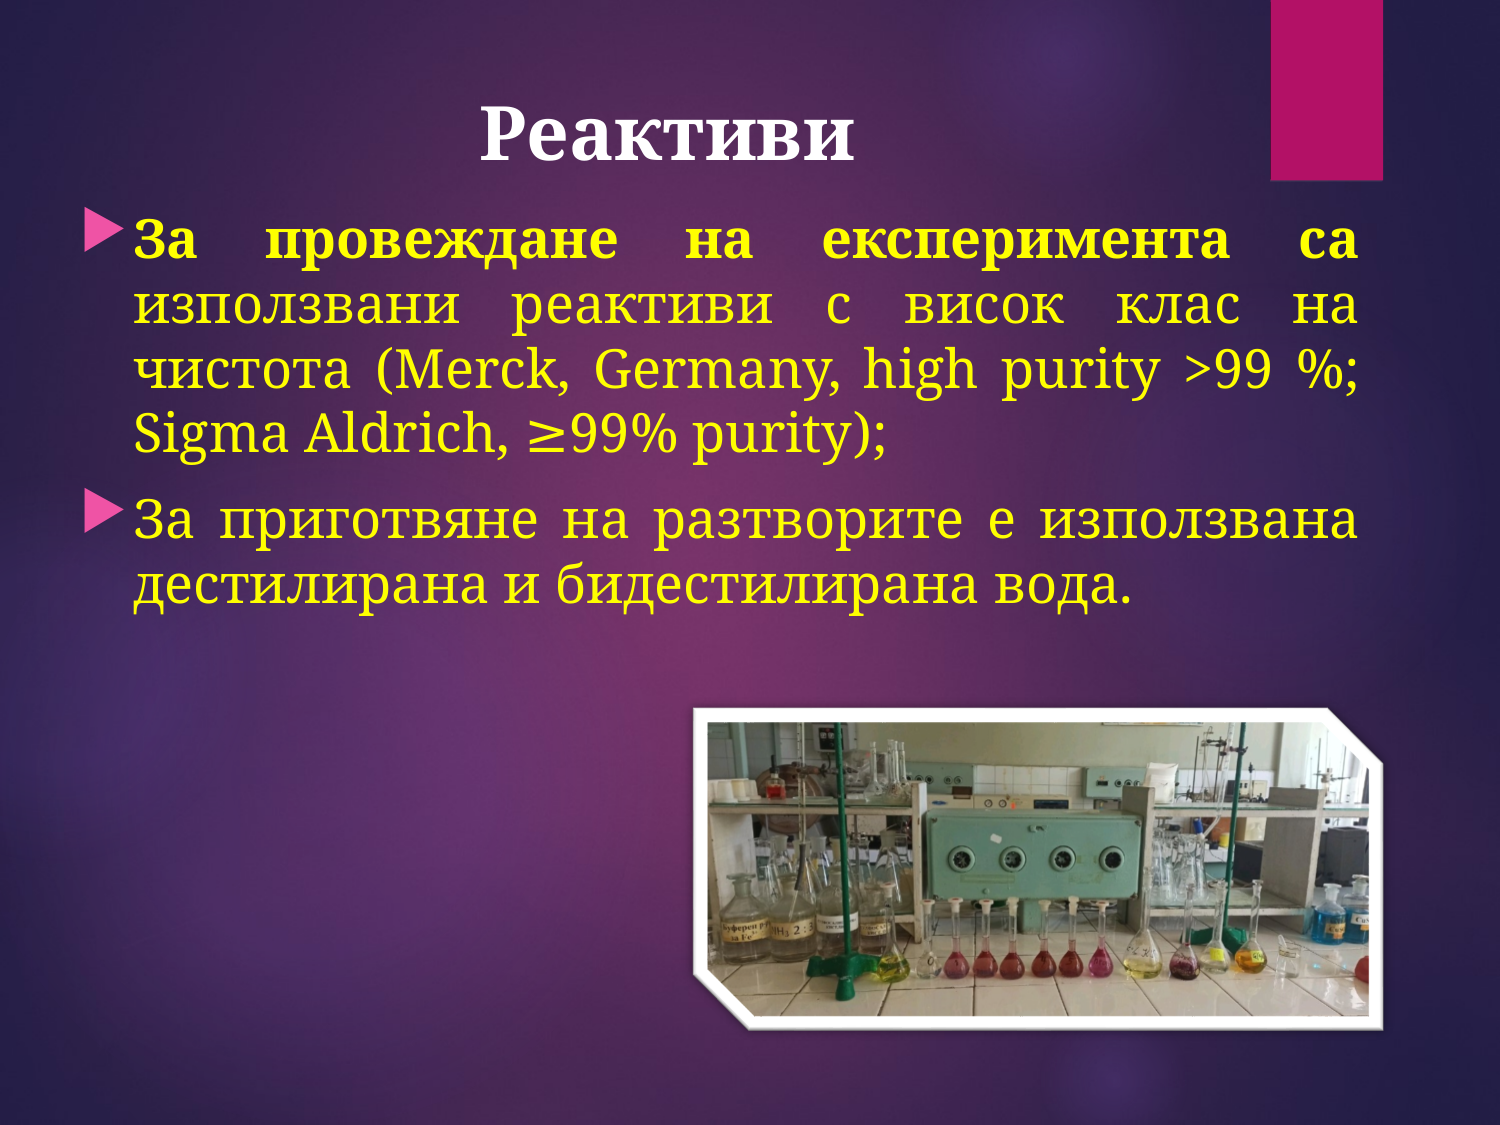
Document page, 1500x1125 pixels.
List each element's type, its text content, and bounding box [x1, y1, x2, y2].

text_box Реактиви [64, 78, 1270, 184]
picture [0, 0, 1500, 1125]
text_box За провеждане на експеримента са използвани реактиви с висок клас на чистота (Merck, Germany, high purity >99 %; Sigma Aldrich, ≥99% purity); За приготвяне на разтворите е използвана дестилирана и бидестилирана вода. [64, 196, 1376, 634]
